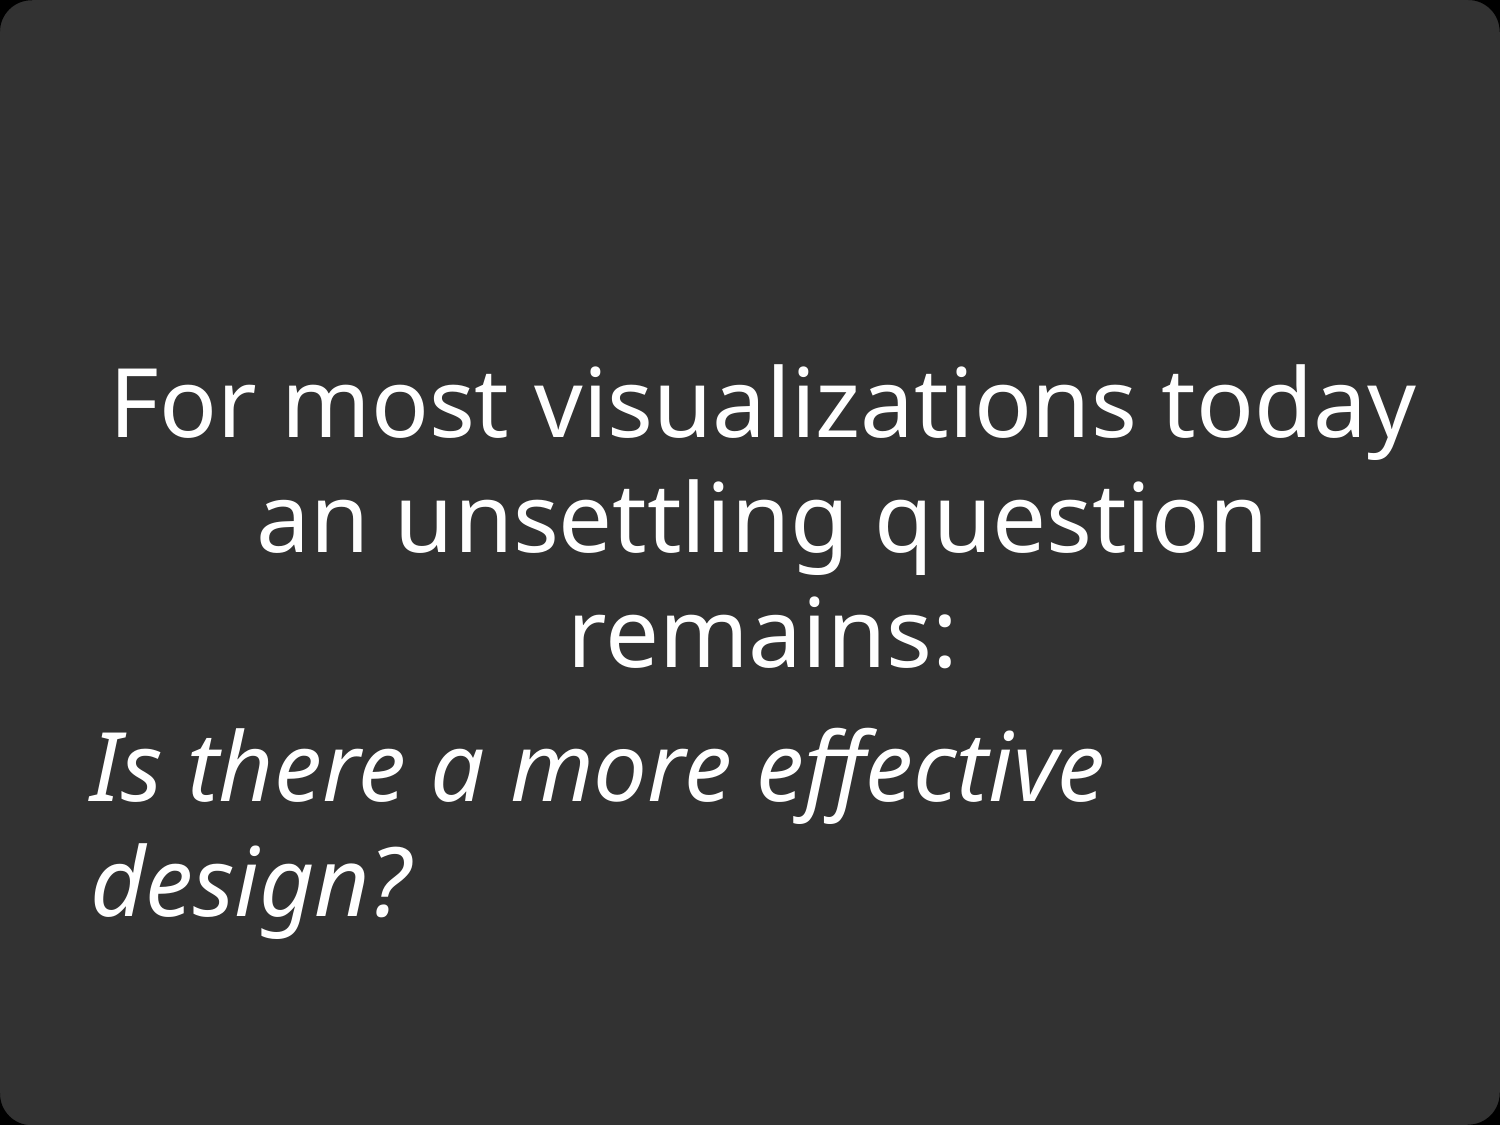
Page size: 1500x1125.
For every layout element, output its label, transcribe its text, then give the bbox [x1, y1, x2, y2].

list For most visualizations today an unsettling question remains: Is there a more effective design? [74, 269, 1452, 1051]
